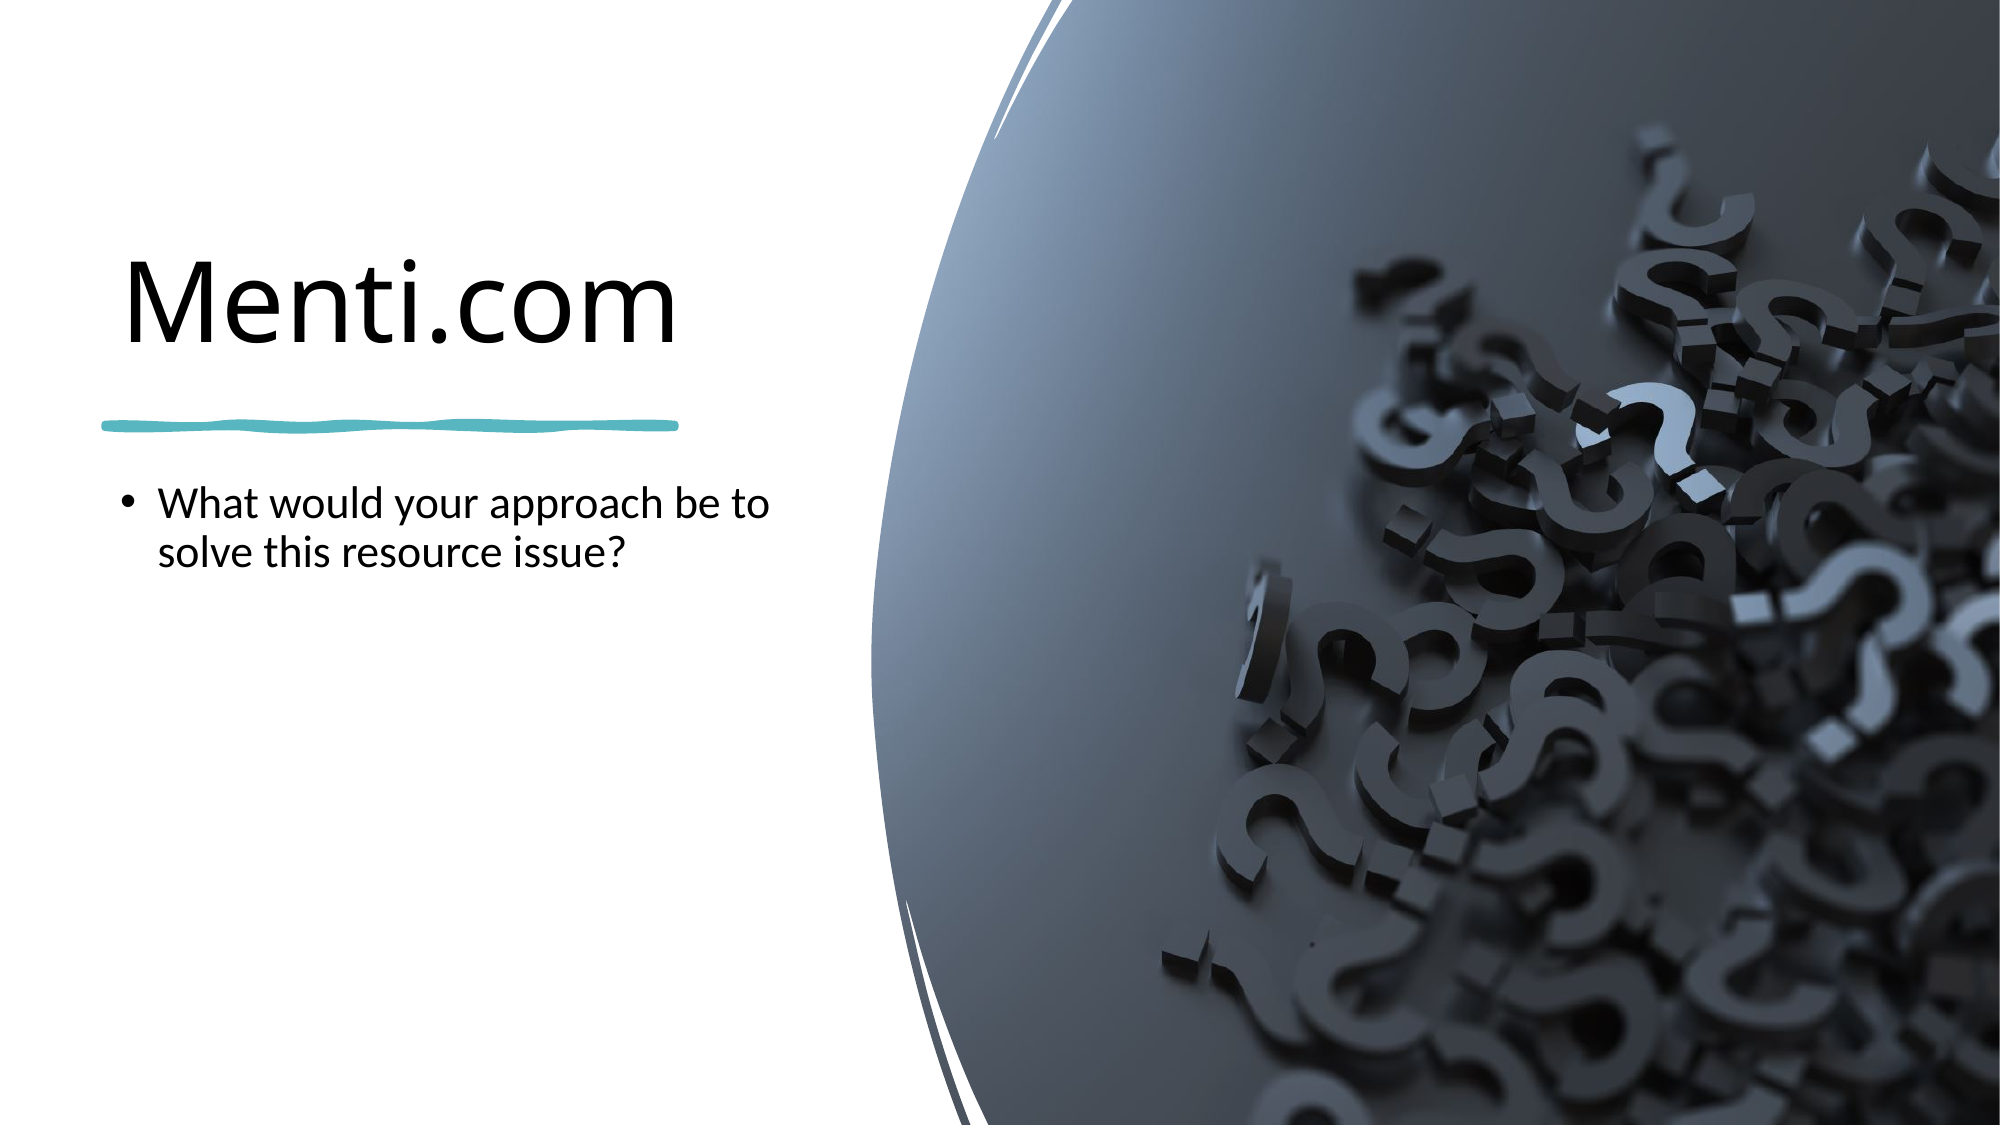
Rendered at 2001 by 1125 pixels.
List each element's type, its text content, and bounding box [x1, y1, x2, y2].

text_box [0, 0, 871, 1125]
title Menti.com [105, 53, 822, 375]
text_box [103, 421, 676, 431]
picture [871, 0, 2000, 1125]
list What would your approach be to solve this resource issue? [105, 471, 802, 1016]
